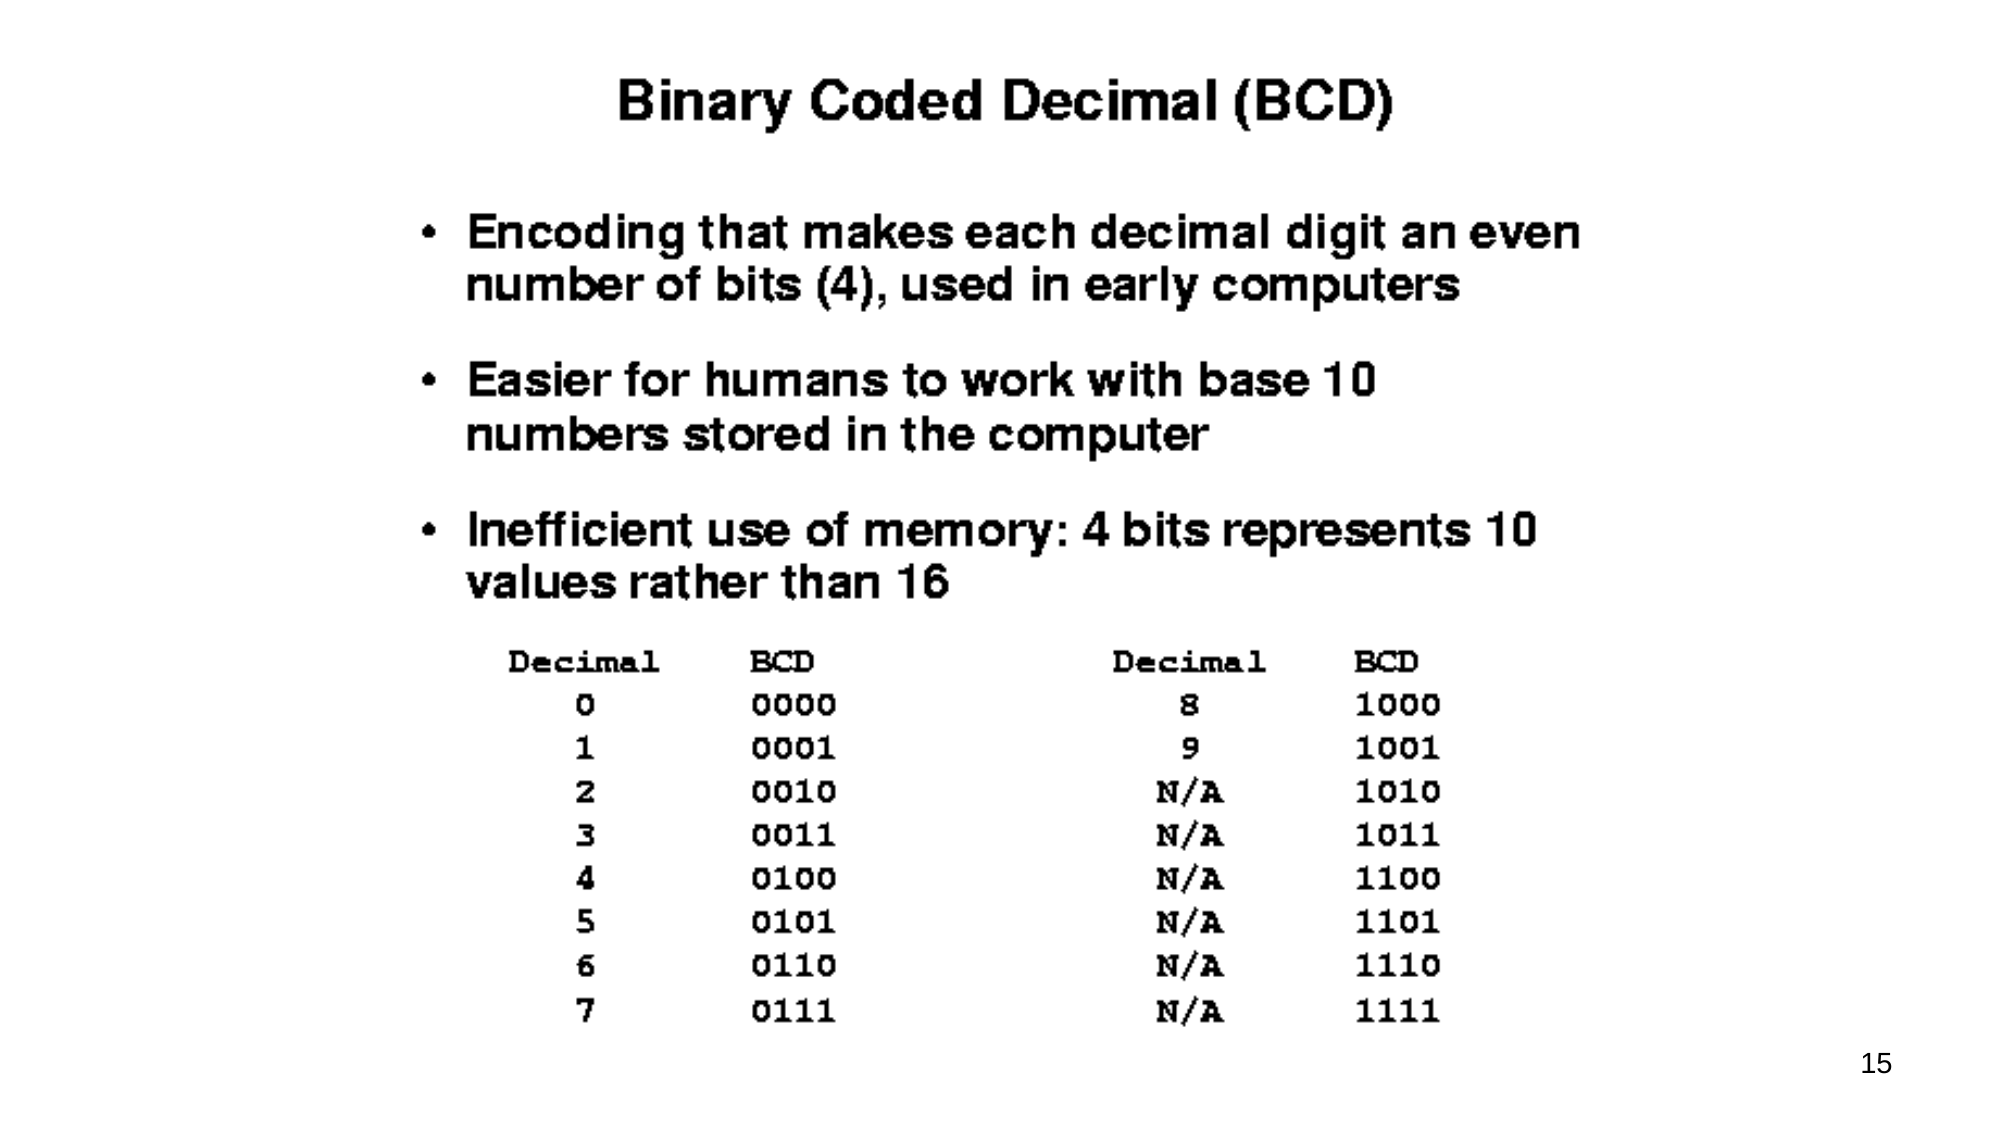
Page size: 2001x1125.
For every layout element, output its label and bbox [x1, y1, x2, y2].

text_box [412, 62, 1588, 1040]
